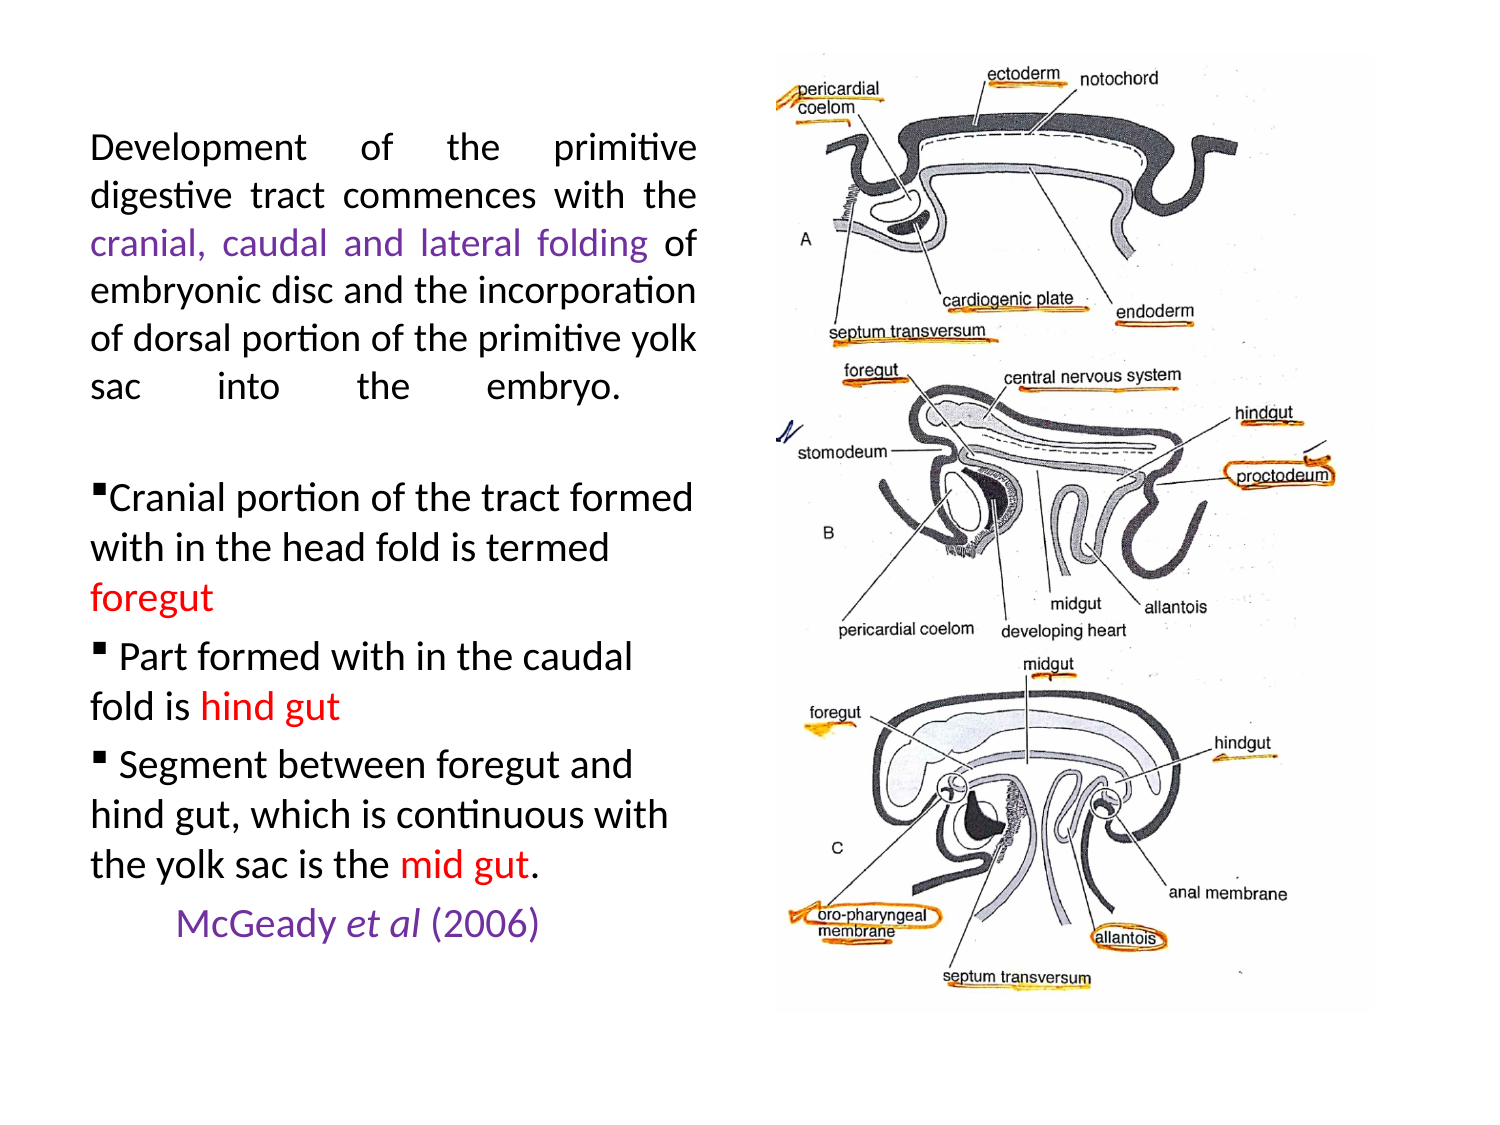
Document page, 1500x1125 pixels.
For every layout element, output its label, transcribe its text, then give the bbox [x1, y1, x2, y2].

list Cranial portion of the tract formed with in the head fold is termed foregut Part formed with in the caudal fold is hind gut Segment between foregut and hind gut, which is continuous with the yolk sac is the mid gut. McGeady et al (2006) [75, 462, 713, 1005]
title Development of the primitive digestive tract commences with the cranial, caudal and lateral folding of embryonic disc and the incorporation of dorsal portion of the primitive yolk sac into the embryo. [75, 44, 713, 462]
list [775, 52, 1375, 1013]
